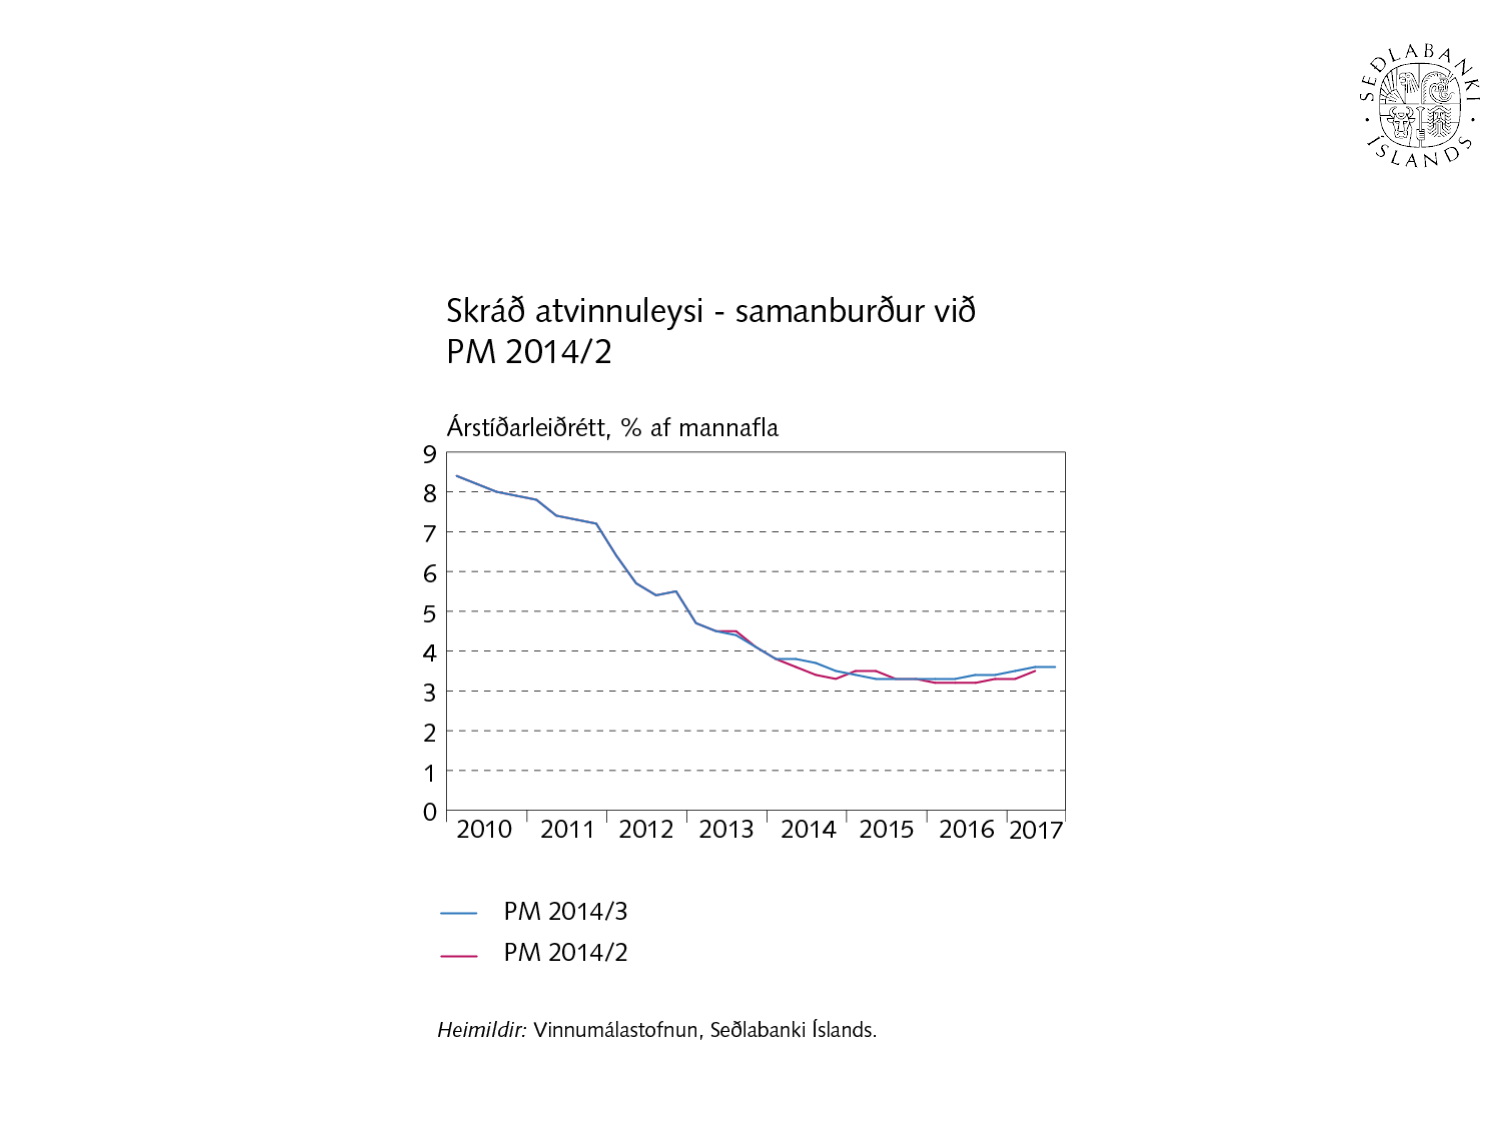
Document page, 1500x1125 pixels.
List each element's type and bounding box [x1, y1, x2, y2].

list [422, 294, 1066, 1042]
picture [1357, 42, 1482, 173]
